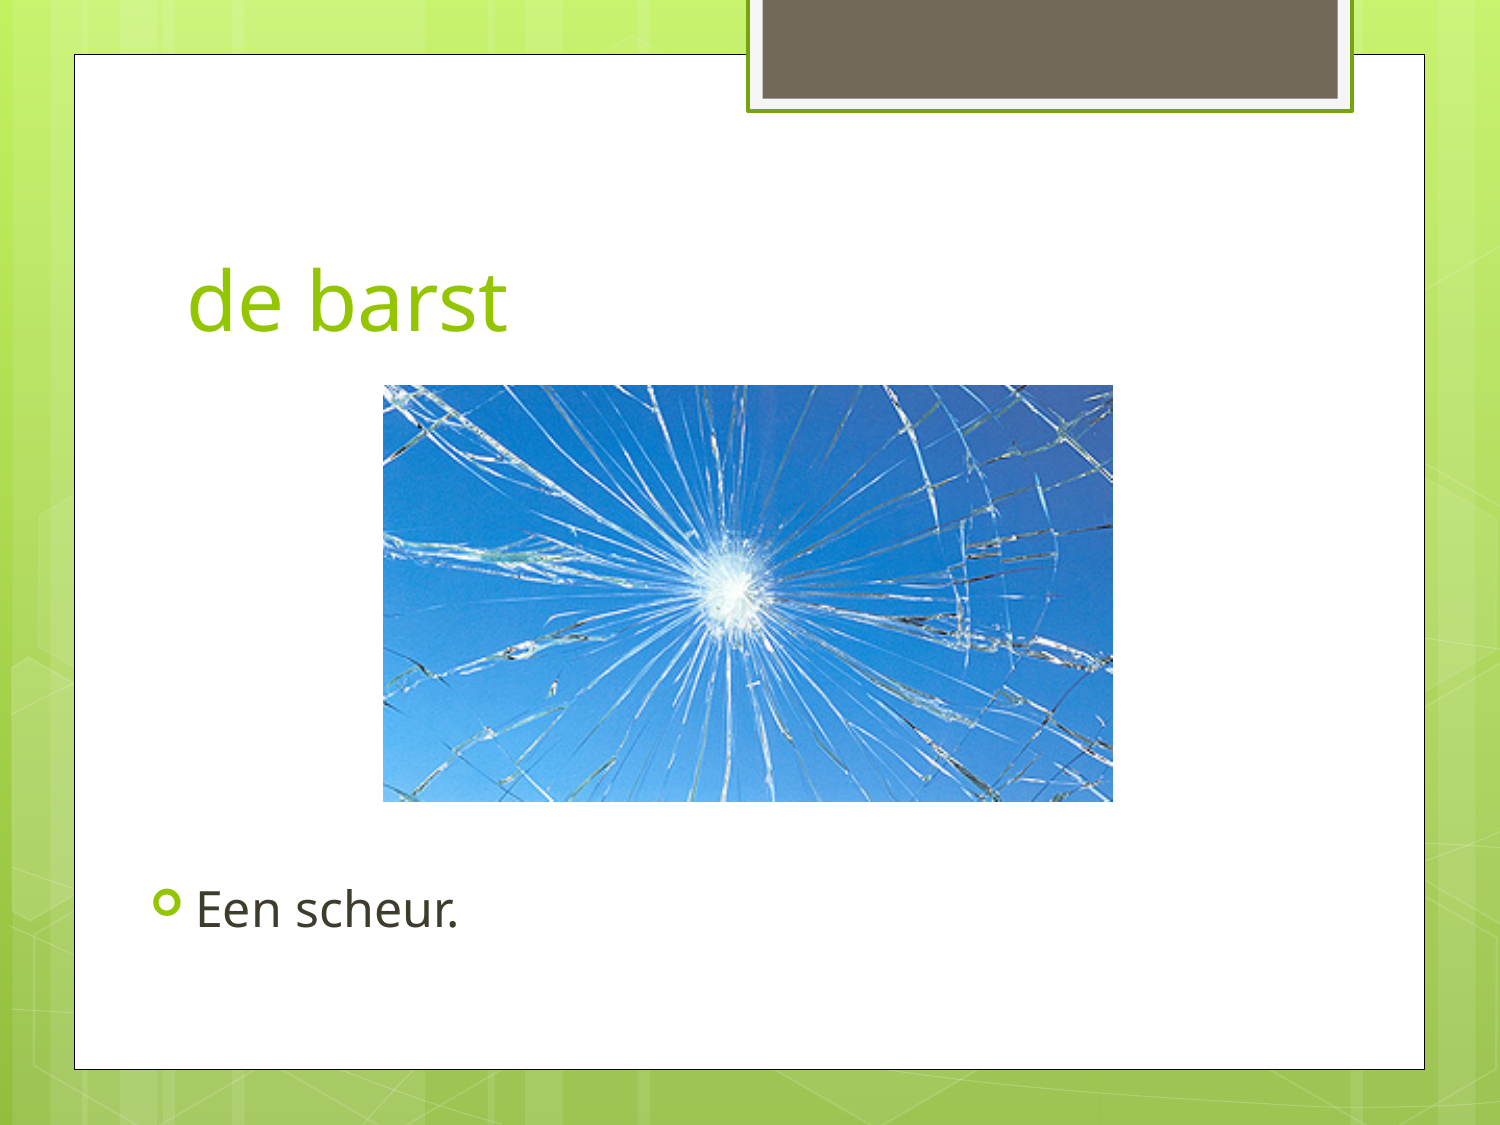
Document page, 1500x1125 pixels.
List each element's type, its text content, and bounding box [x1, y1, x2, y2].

title de barst [171, 168, 1324, 357]
list Een scheur. [123, 869, 1366, 1068]
picture [382, 384, 1113, 803]
